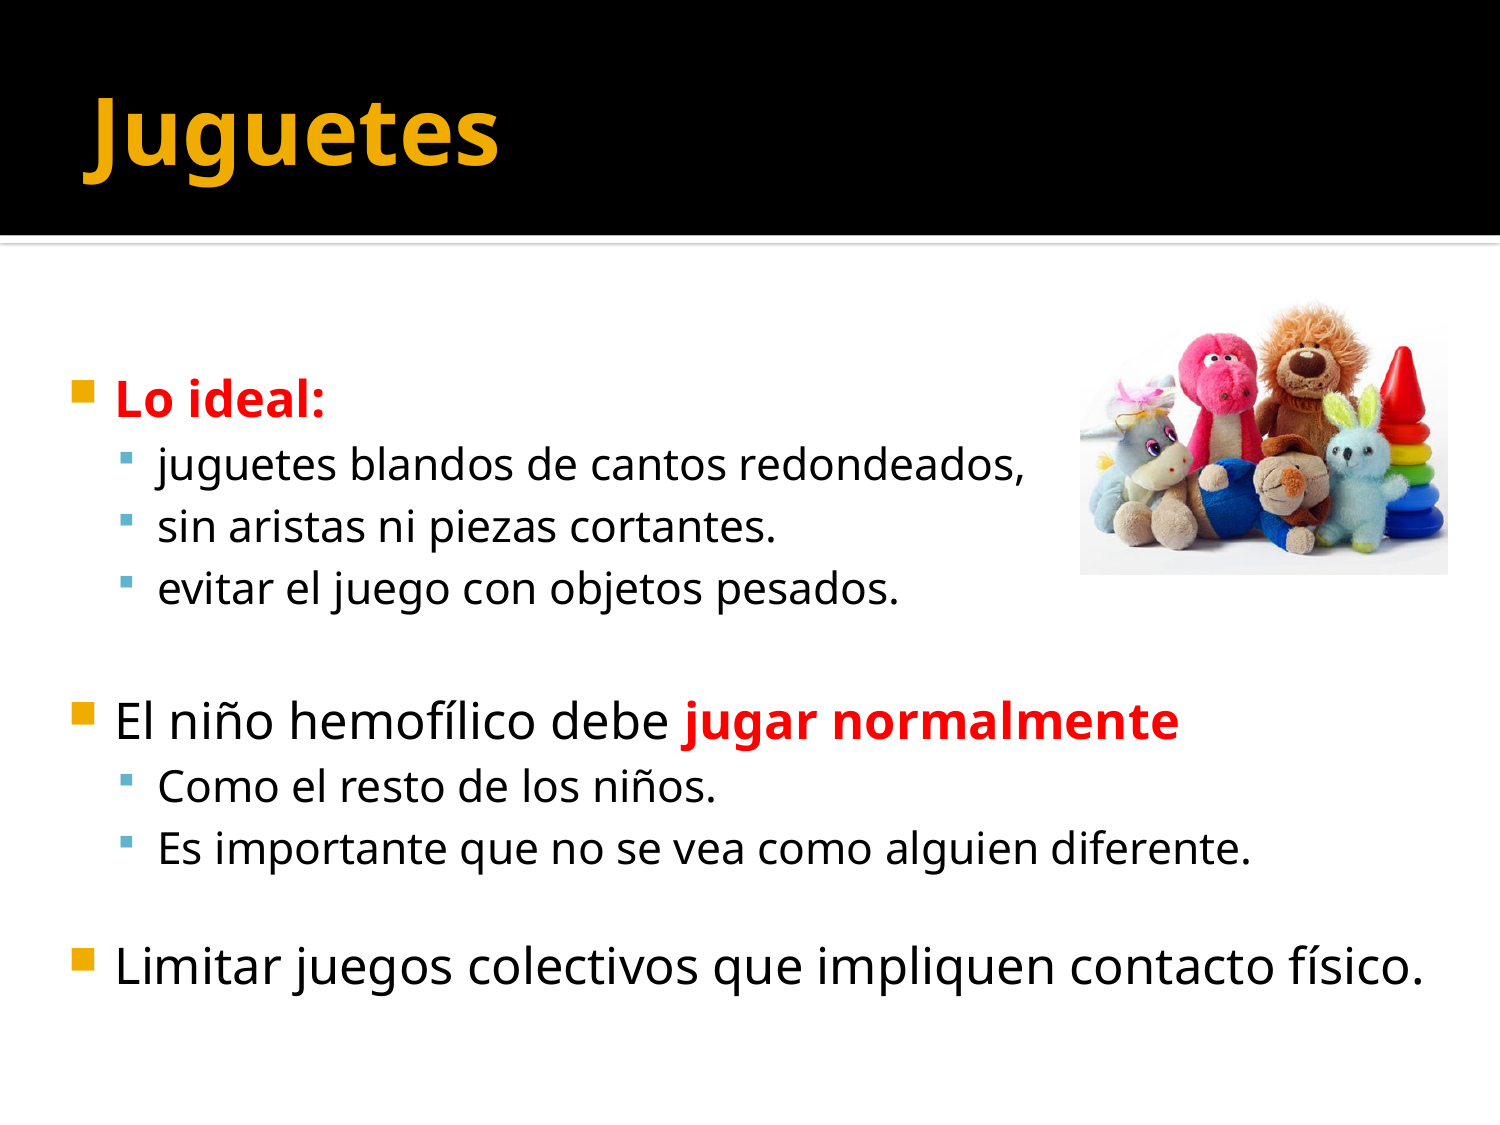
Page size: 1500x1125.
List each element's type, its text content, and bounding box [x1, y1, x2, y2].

title Juguetes [75, 25, 1425, 231]
list Lo ideal: juguetes blandos de cantos redondeados, sin aristas ni piezas cortantes. evitar el juego con objetos pesados. El niño hemofílico debe jugar normalmente Como el resto de los niños. Es importante que no se vea como alguien diferente. Limitar juegos colectivos que impliquen contacto físico. [41, 291, 1459, 1050]
picture [1080, 296, 1448, 575]
